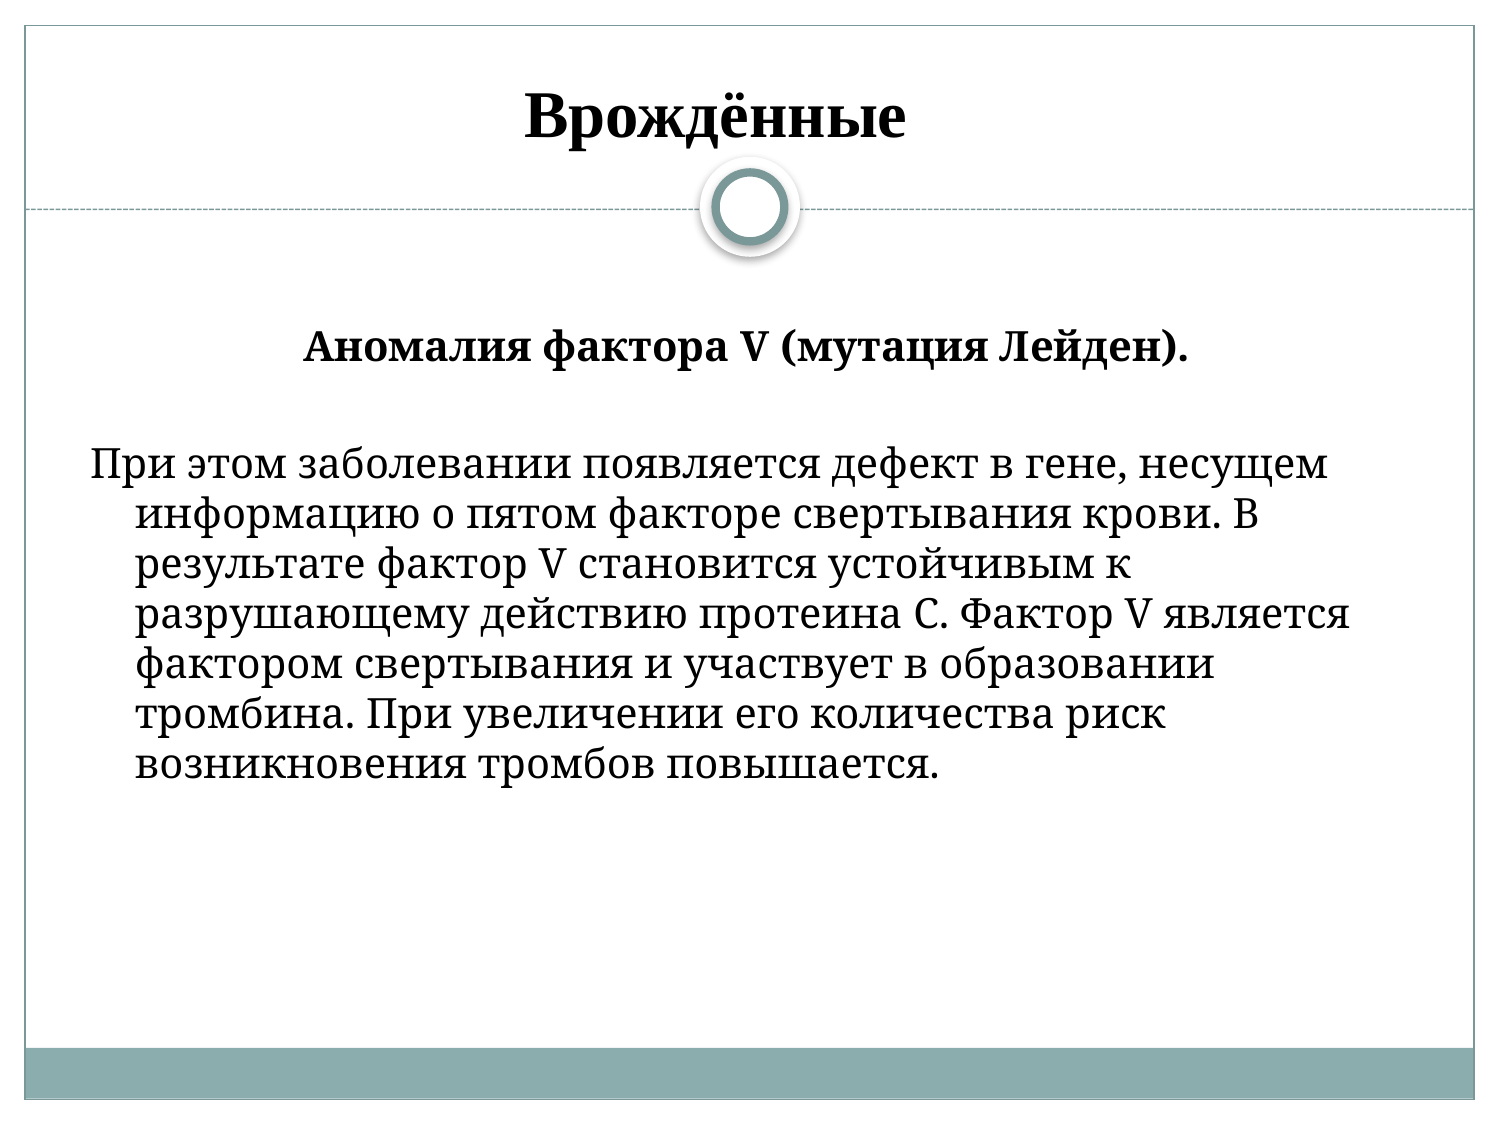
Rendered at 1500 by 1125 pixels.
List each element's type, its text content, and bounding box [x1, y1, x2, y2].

list Аномалия фактора V (мутация Лейден). При этом заболевании появляется дефект в гене, несущем информацию о пятом факторе свертывания крови. В результате фактор V становится устойчивым к разрушающему действию протеина C. Фактор V является фактором свертывания и участвует в образовании тромбина. При увеличении его количества риск возникновения тромбов повышается. [75, 312, 1430, 988]
title Врождённые [41, 42, 1392, 159]
